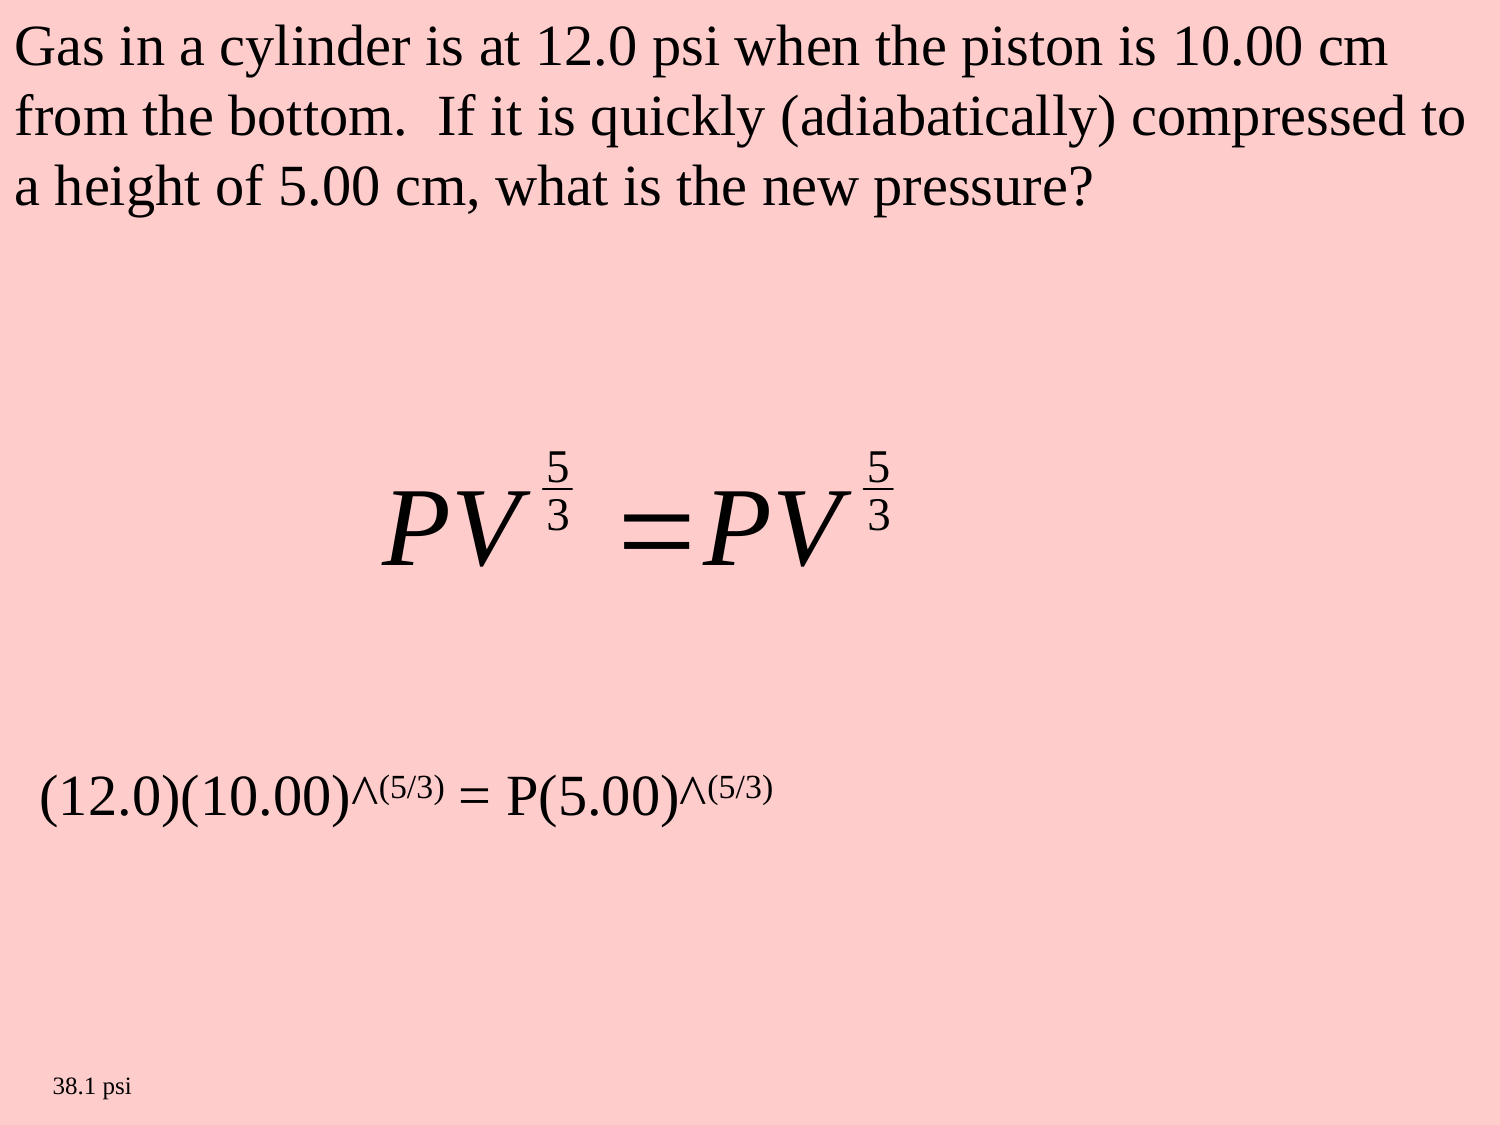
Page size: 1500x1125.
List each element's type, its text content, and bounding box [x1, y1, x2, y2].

text_box (12.0)(10.00)^(5/3) = P(5.00)^(5/3) [24, 749, 1463, 905]
text_box Gas in a cylinder is at 12.0 psi when the piston is 10.00 cm from the bottom. If it is quickly (adiabatically) compressed to a height of 5.00 cm, what is the new pressure? [0, 0, 1500, 225]
text_box 38.1 psi [38, 1062, 147, 1108]
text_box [362, 424, 916, 594]
